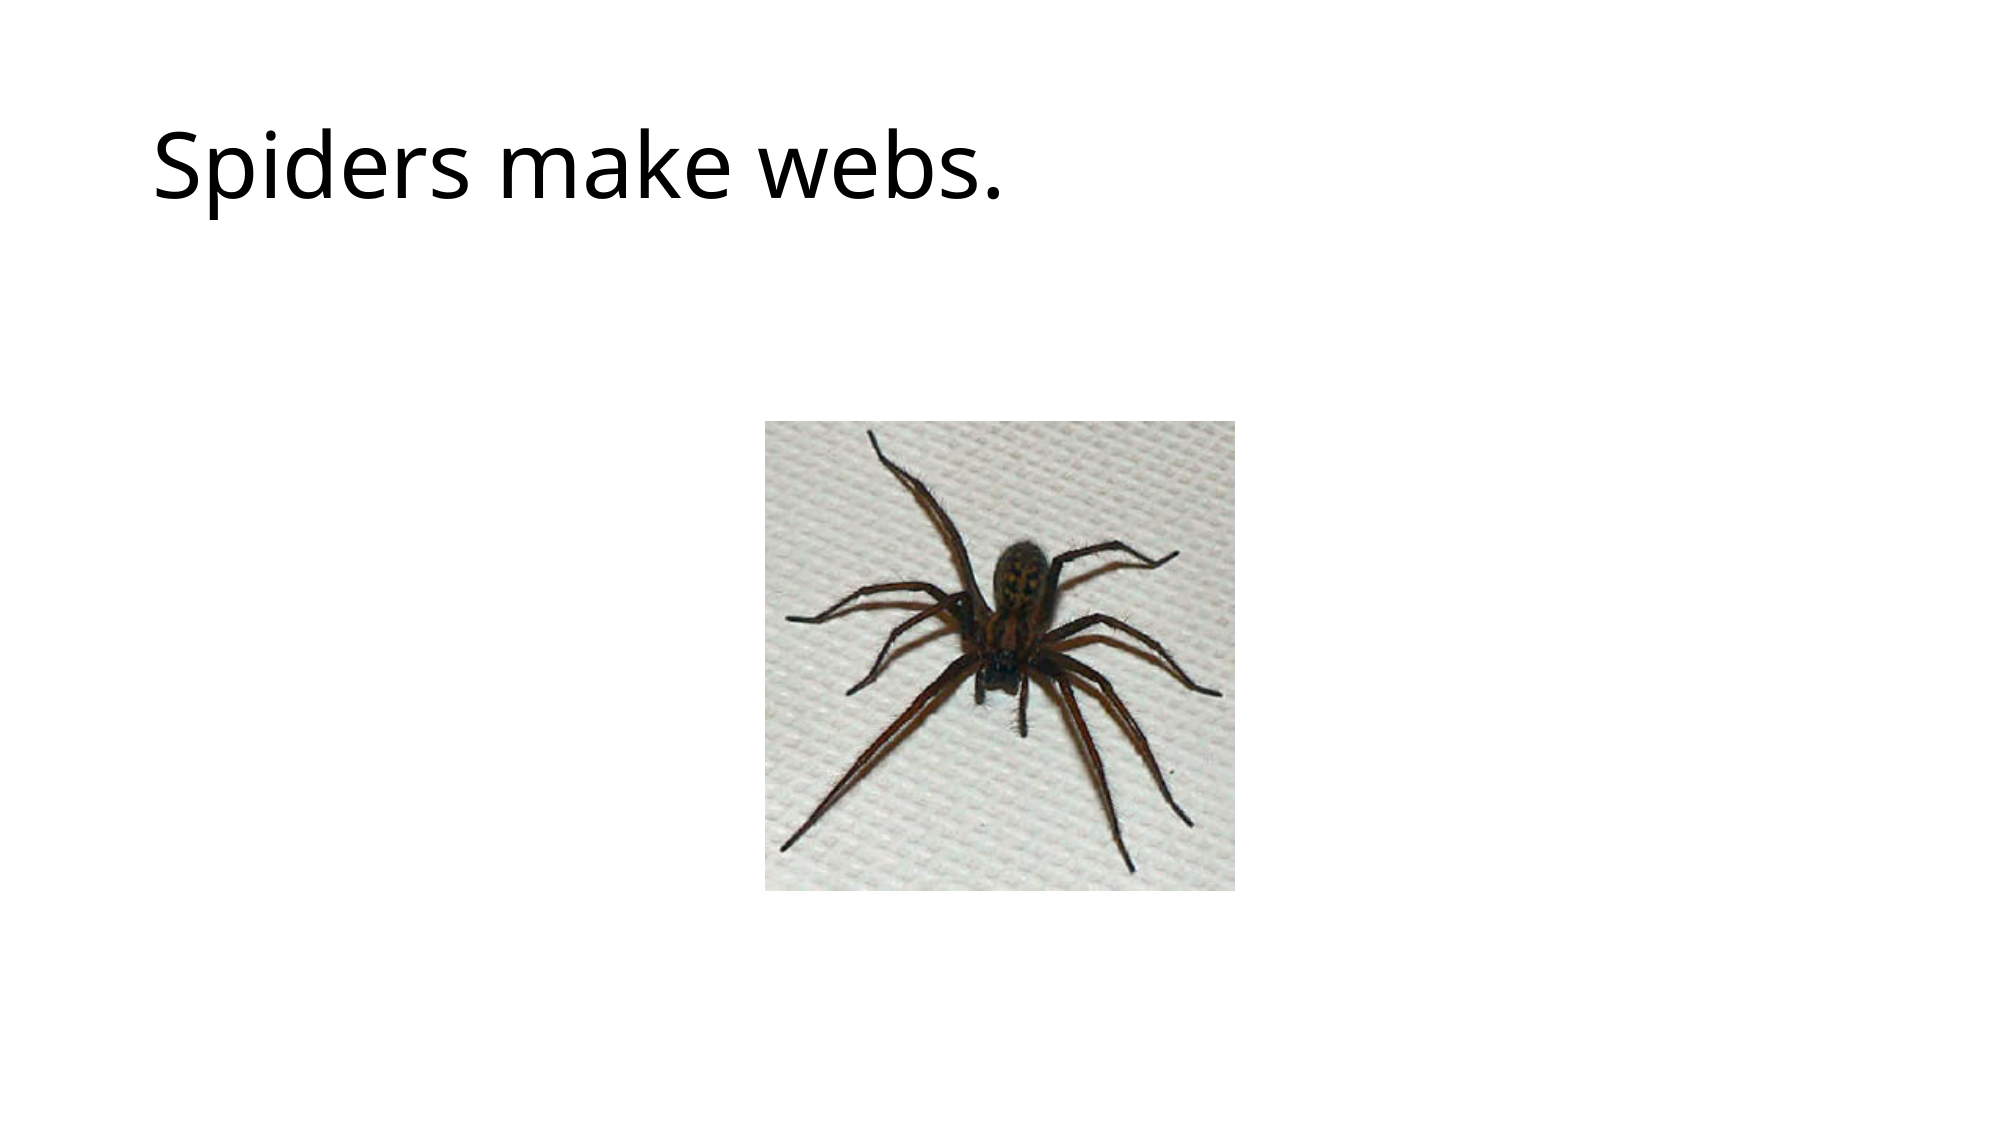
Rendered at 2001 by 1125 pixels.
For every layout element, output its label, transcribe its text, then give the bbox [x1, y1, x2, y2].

title Spiders make webs. [137, 59, 1863, 278]
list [765, 421, 1235, 891]
